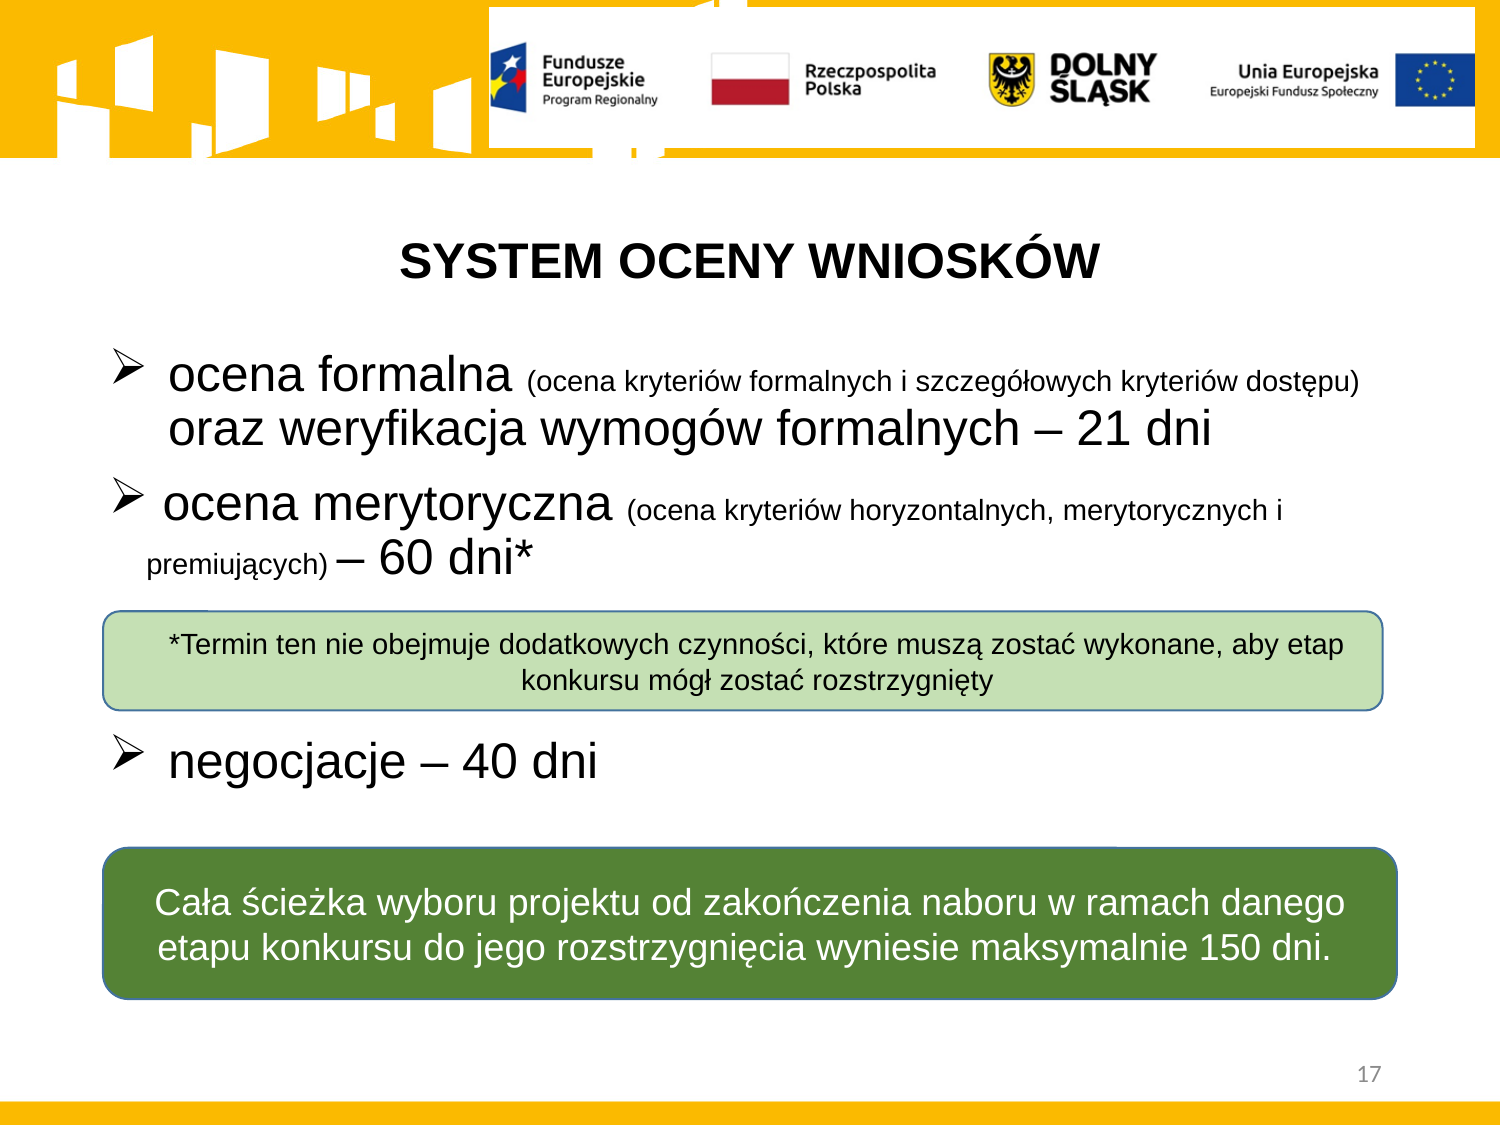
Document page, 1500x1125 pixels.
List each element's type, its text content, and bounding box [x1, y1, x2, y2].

picture [0, 0, 1500, 1125]
text_box *Termin ten nie obejmuje dodatkowych czynności, które muszą zostać wykonane, aby etap konkursu mógł zostać rozstrzygnięty [102, 610, 1384, 712]
title SYSTEM OCENY WNIOSKÓW [102, 213, 1398, 311]
list ocena formalna (ocena kryteriów formalnych i szczegółowych kryteriów dostępu) oraz weryfikacja wymogów formalnych – 21 dni ocena merytoryczna (ocena kryteriów horyzontalnych, merytorycznych i premiujących) – 60 dni* negocjacje – 40 dni [93, 340, 1388, 816]
text_box Cała ścieżka wyboru projektu od zakończenia naboru w ramach danego etapu konkursu do jego rozstrzygnięcia wyniesie maksymalnie 150 dni. [101, 846, 1398, 1001]
slide_number 17 [1059, 1042, 1397, 1103]
